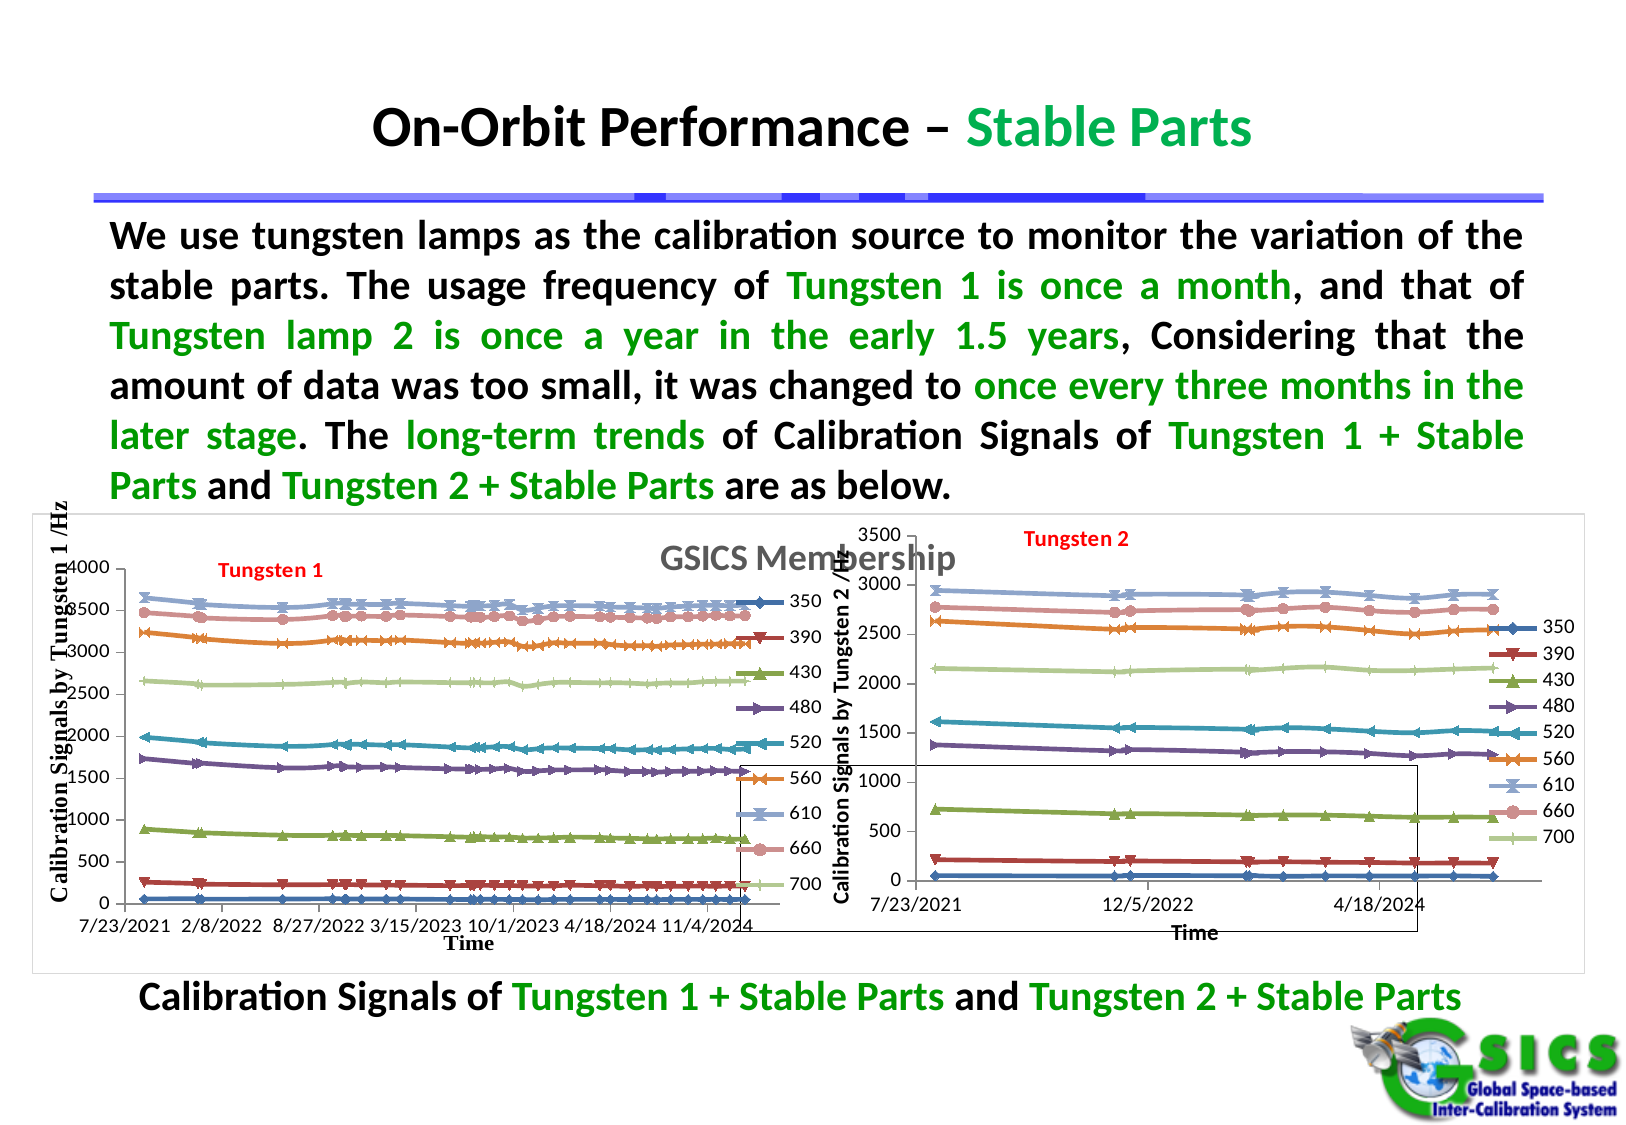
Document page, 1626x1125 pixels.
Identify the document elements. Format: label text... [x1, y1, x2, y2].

chart [19, 512, 1595, 975]
picture [1343, 1010, 1625, 1125]
text_box We use tungsten lamps as the calibration source to monitor the variation of the stable parts. The usage frequency of Tungsten 1 is once a month, and that of Tungsten lamp 2 is once a year in the early 1.5 years, Considering that the amount of data was too small, it was changed to once every three months in the later stage. The long-term trends of Calibration Signals of Tungsten 1 + Stable Parts and Tungsten 2 + Stable Parts are as below. [94, 200, 1540, 510]
text_box Calibration Signals of Tungsten 1 + Stable Parts and Tungsten 2 + Stable Parts [110, 986, 1491, 1027]
title On-Orbit Performance – Stable Parts [80, 44, 1544, 202]
